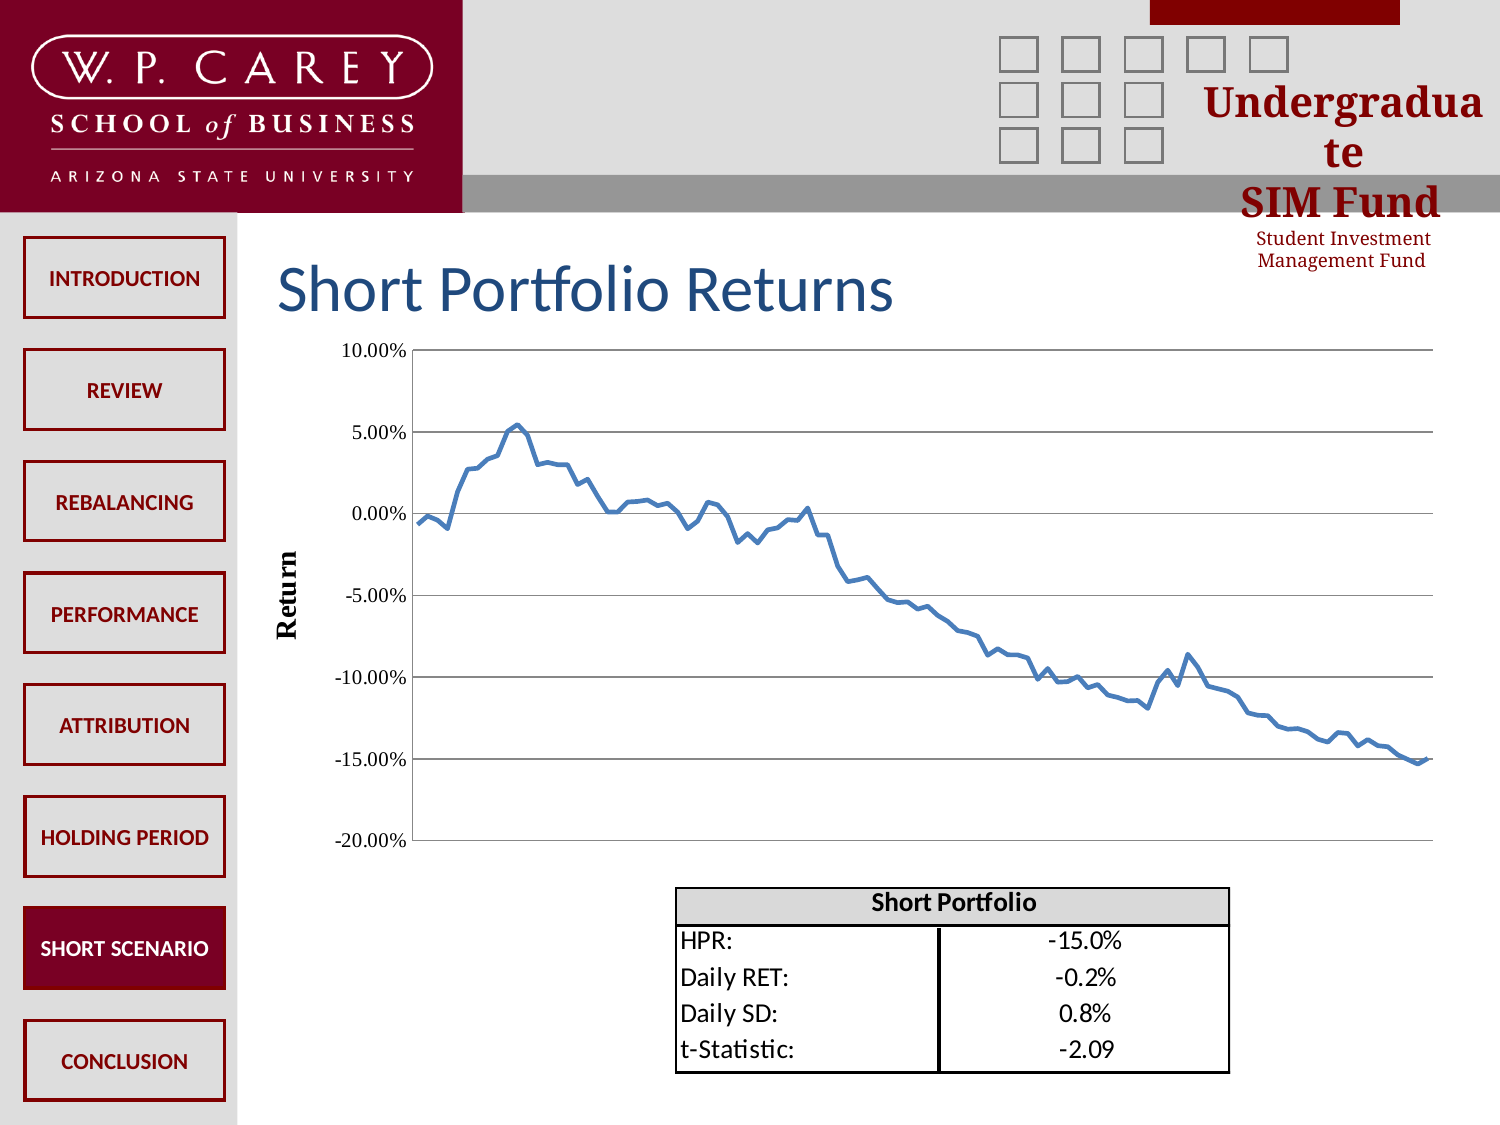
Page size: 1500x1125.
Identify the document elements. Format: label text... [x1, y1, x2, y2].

text_box SHORT SCENARIO [24, 907, 225, 988]
picture [674, 887, 1233, 1076]
title Short Portfolio Returns [262, 237, 1425, 335]
picture [0, 0, 462, 213]
chart [249, 337, 1451, 876]
